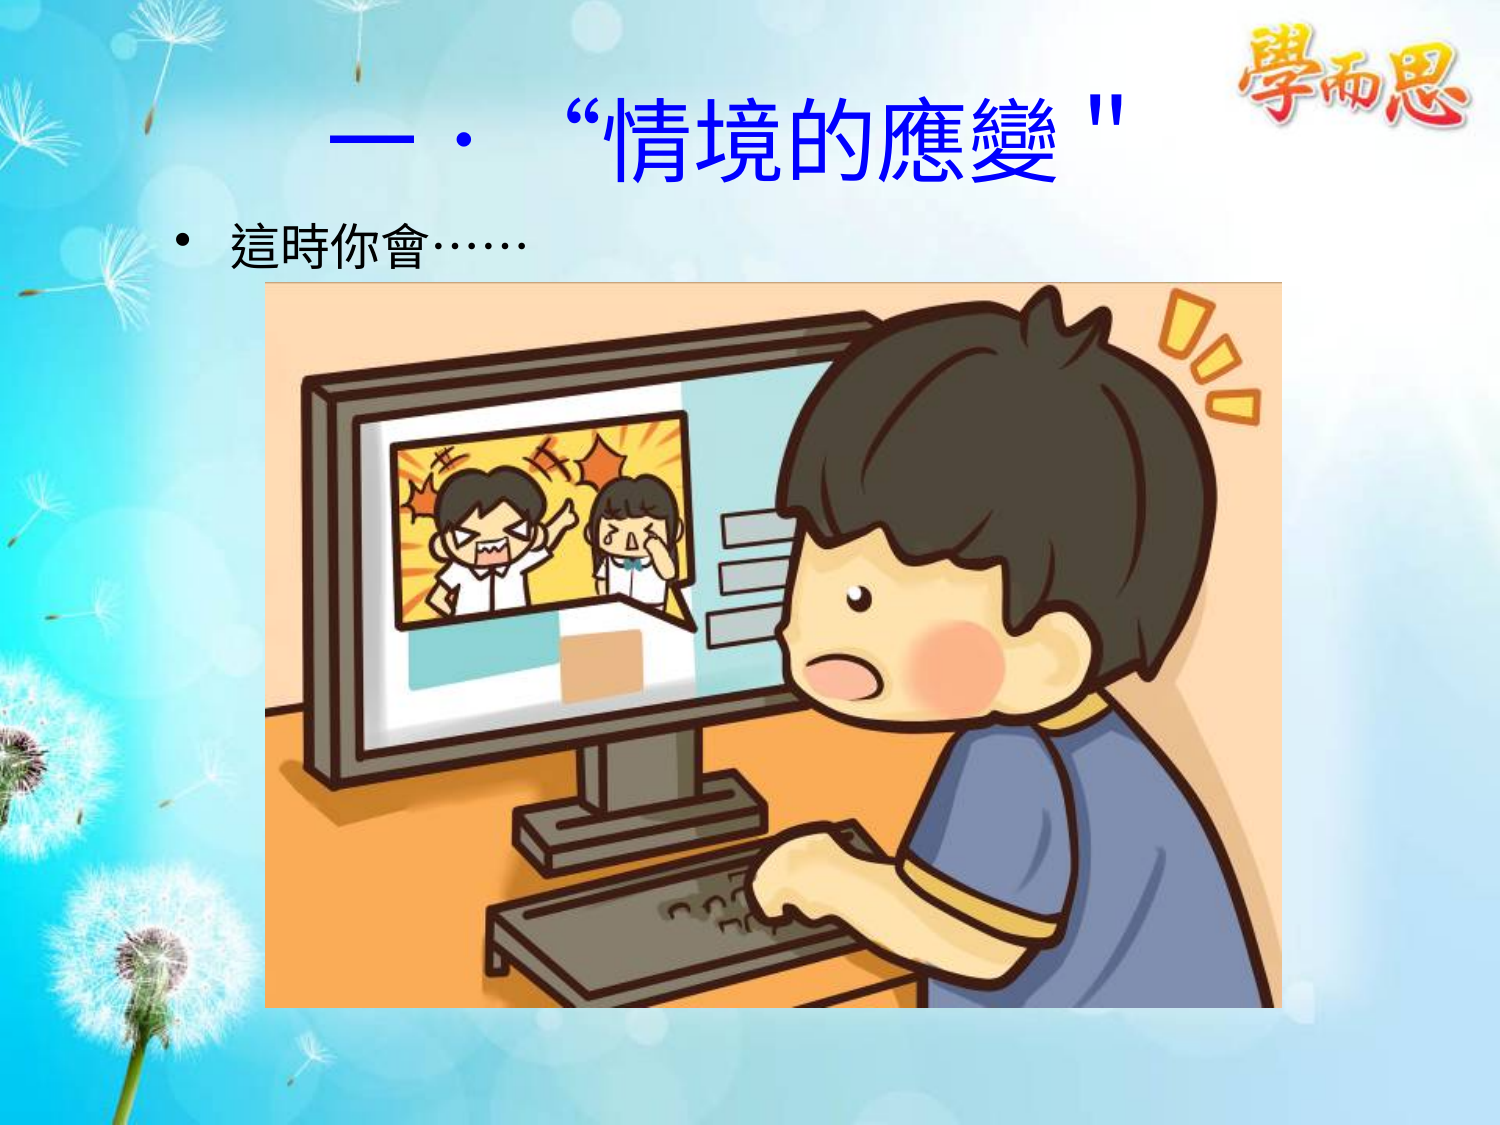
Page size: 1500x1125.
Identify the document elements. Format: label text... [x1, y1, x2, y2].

title 一．“情境的應變＂ [75, 45, 1425, 233]
list 這時你會…… [159, 208, 1425, 951]
picture [0, 0, 1500, 1125]
